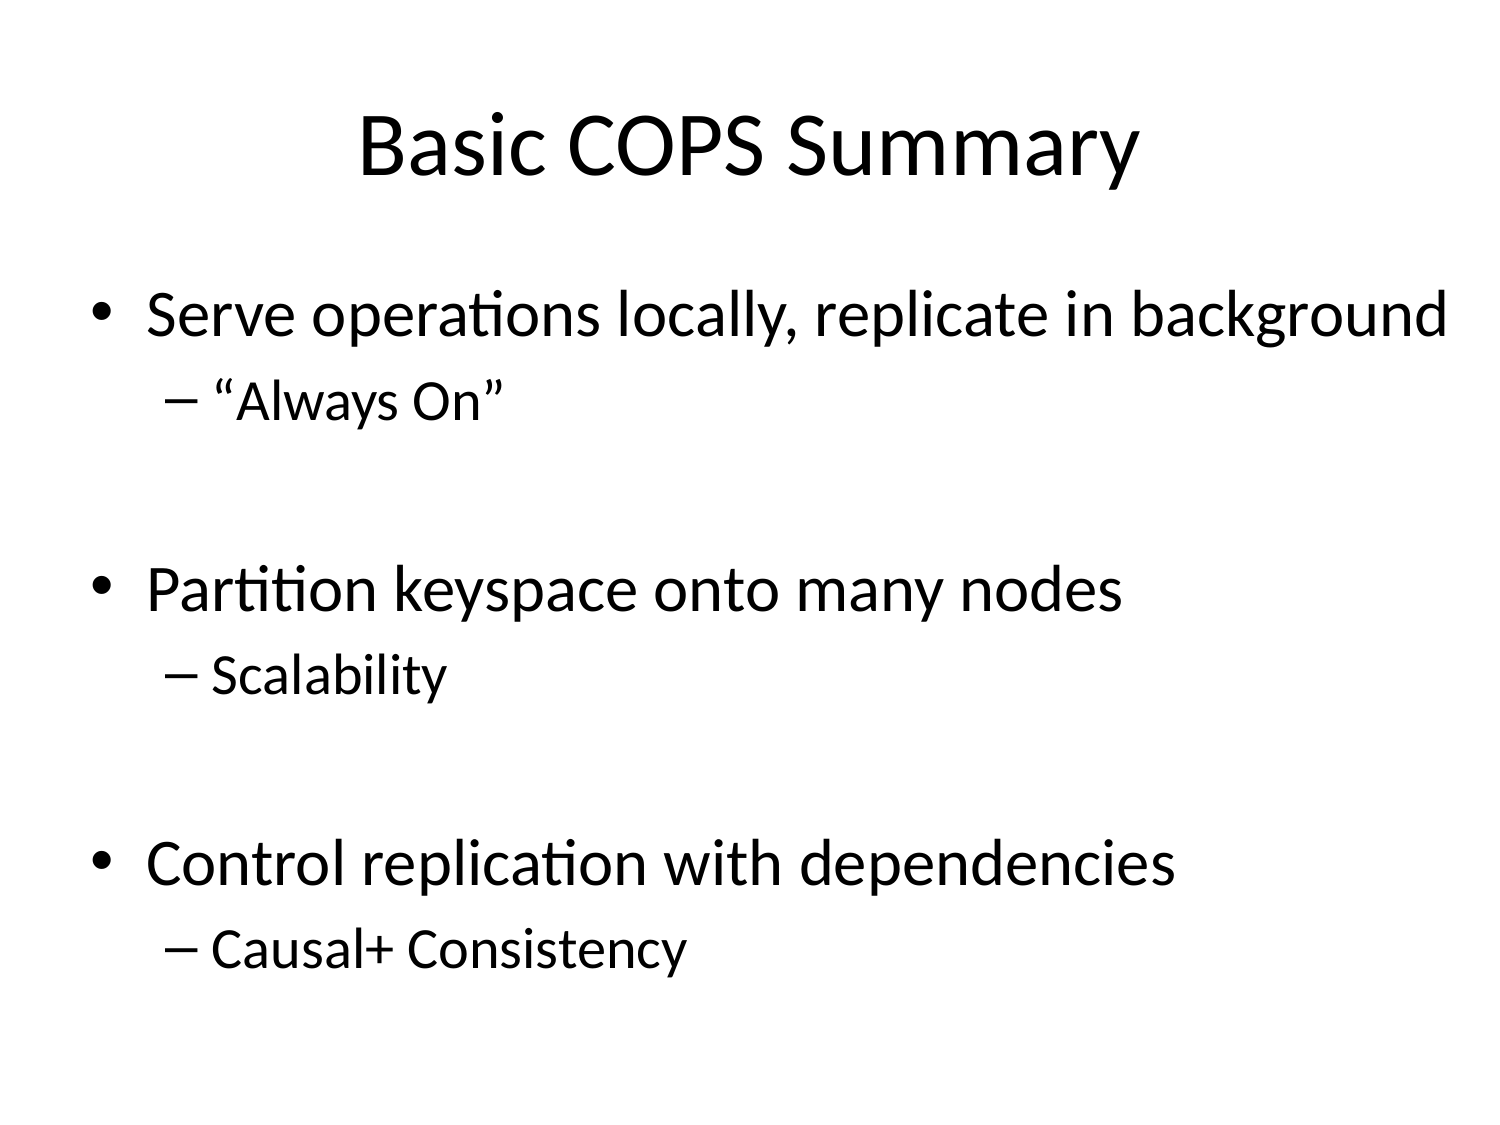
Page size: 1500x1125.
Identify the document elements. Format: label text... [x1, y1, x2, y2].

title Basic COPS Summary [75, 45, 1425, 233]
list Serve operations locally, replicate in background “Always On” Partition keyspace onto many nodes Scalability Control replication with dependencies Causal+ Consistency [75, 262, 1500, 1005]
